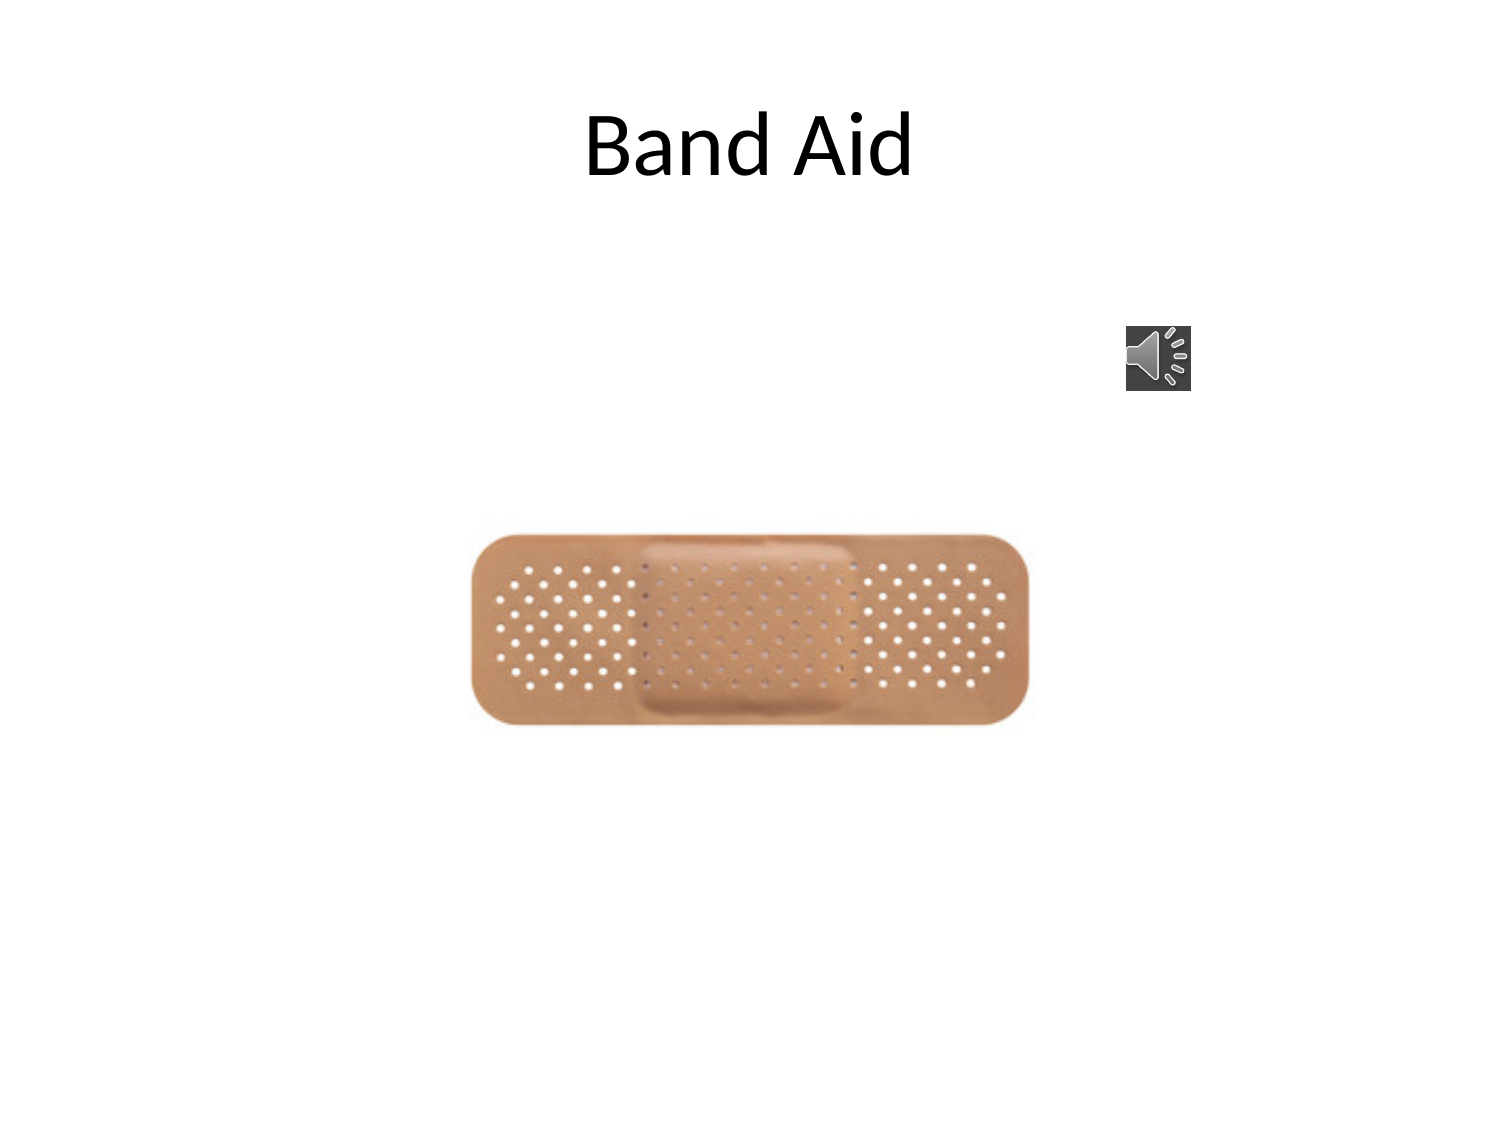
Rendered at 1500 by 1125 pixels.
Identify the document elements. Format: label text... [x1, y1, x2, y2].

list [437, 452, 1063, 816]
picture [1124, 324, 1192, 392]
title Band Aid [75, 45, 1425, 233]
